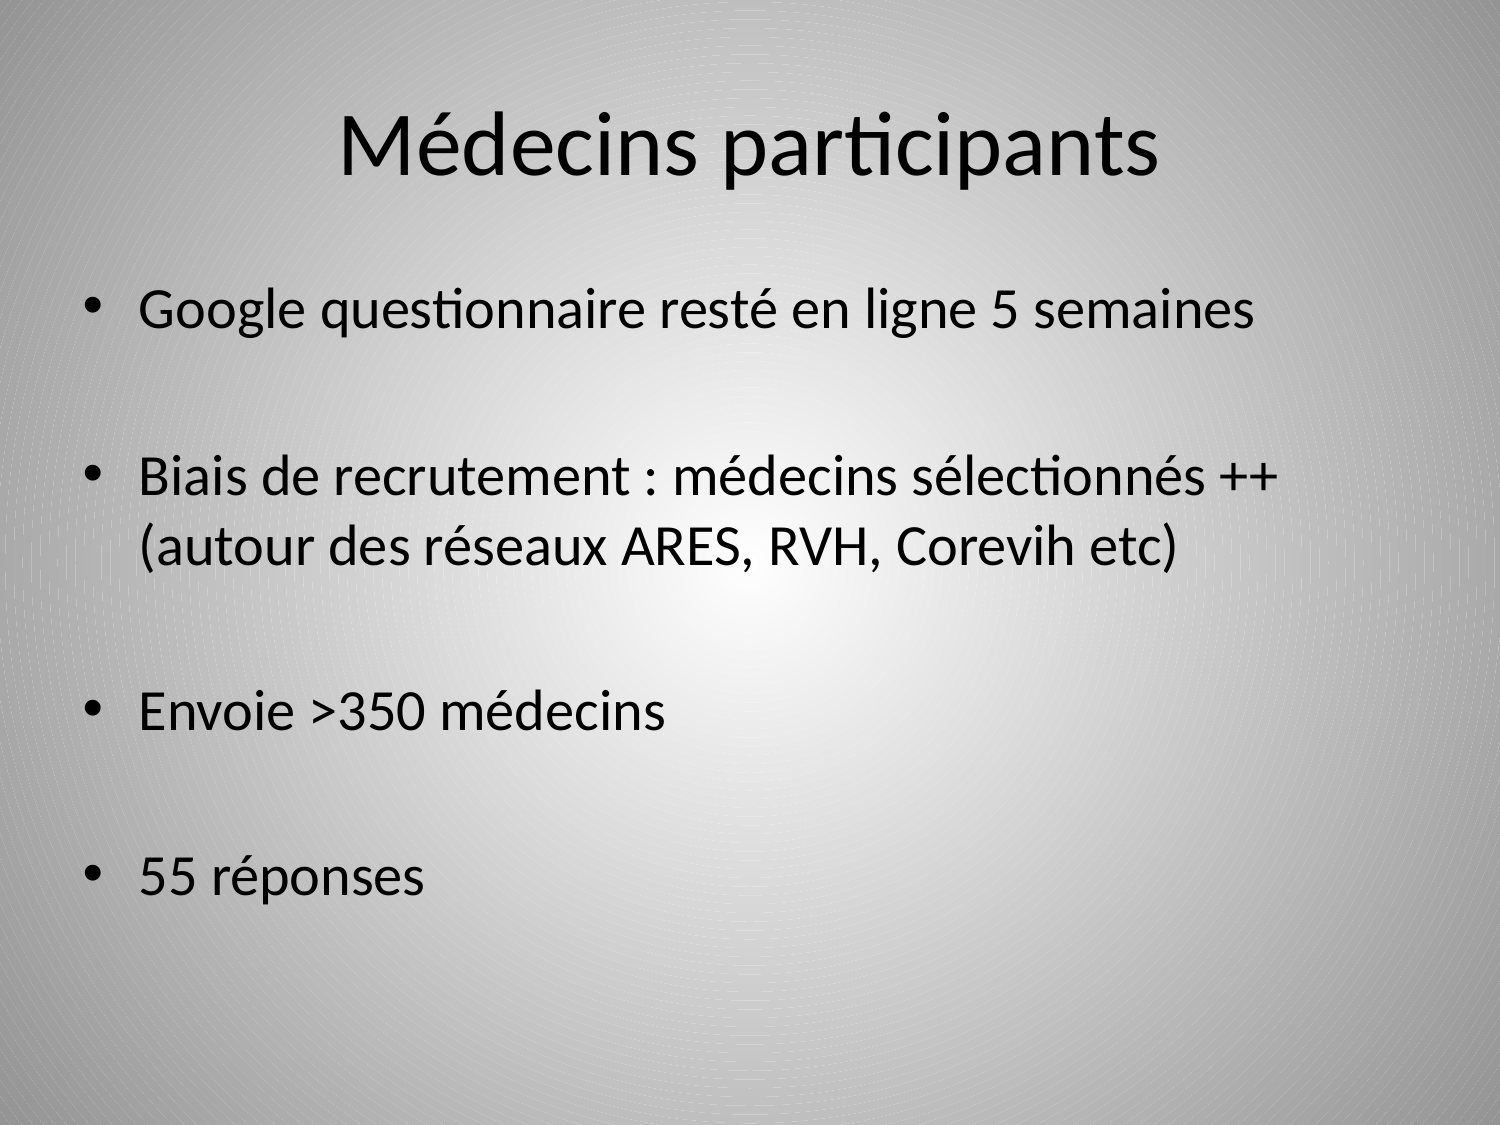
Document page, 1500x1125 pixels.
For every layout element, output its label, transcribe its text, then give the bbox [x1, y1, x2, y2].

title Médecins participants [74, 44, 1426, 234]
list Google questionnaire resté en ligne 5 semaines Biais de recrutement : médecins sélectionnés ++ (autour des réseaux ARES, RVH, Corevih etc) Envoie >350 médecins 55 réponses [74, 261, 1426, 1006]
